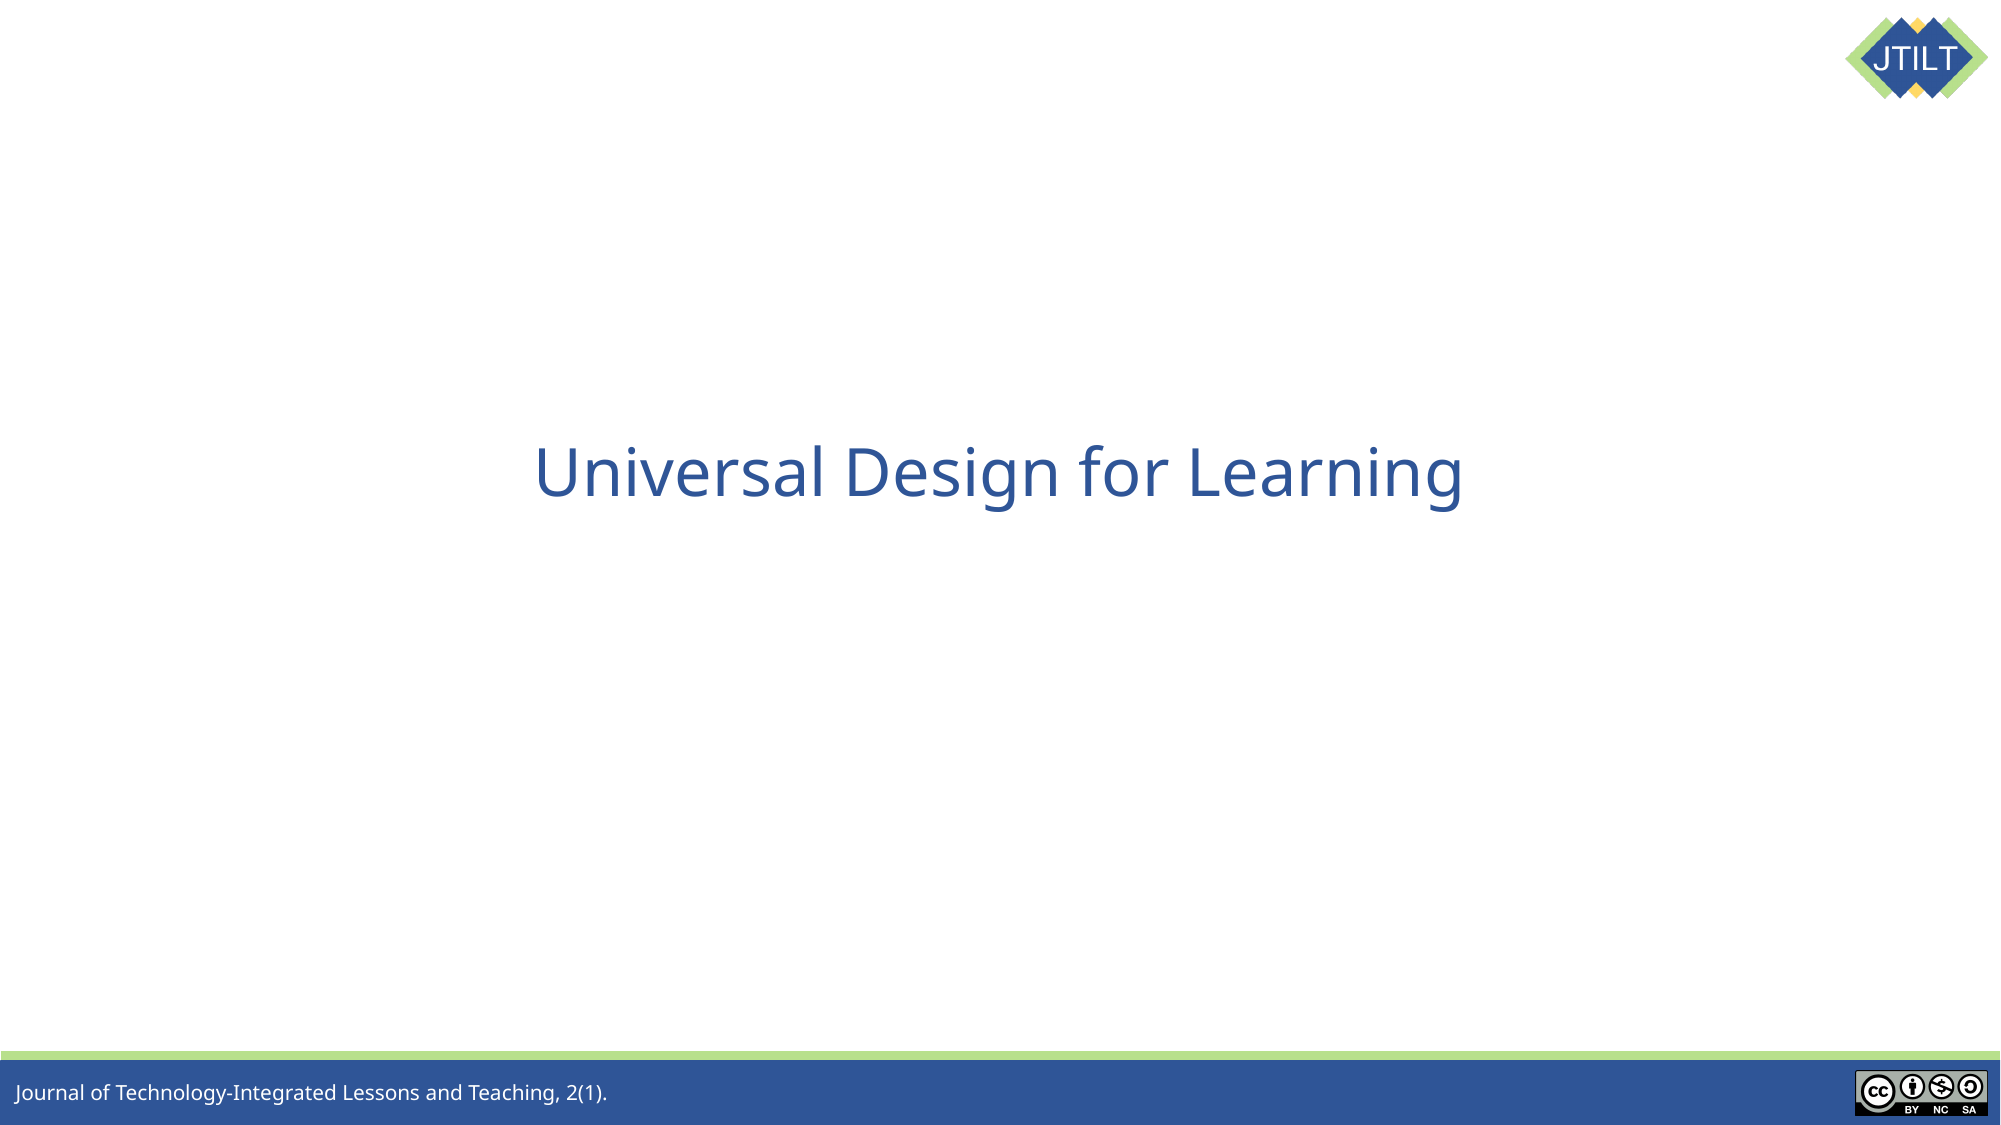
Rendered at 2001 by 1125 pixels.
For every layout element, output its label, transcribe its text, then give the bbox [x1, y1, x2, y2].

title Universal Design for Learning [150, 349, 1850, 591]
picture [1845, 17, 1988, 99]
picture [1855, 1070, 1988, 1116]
